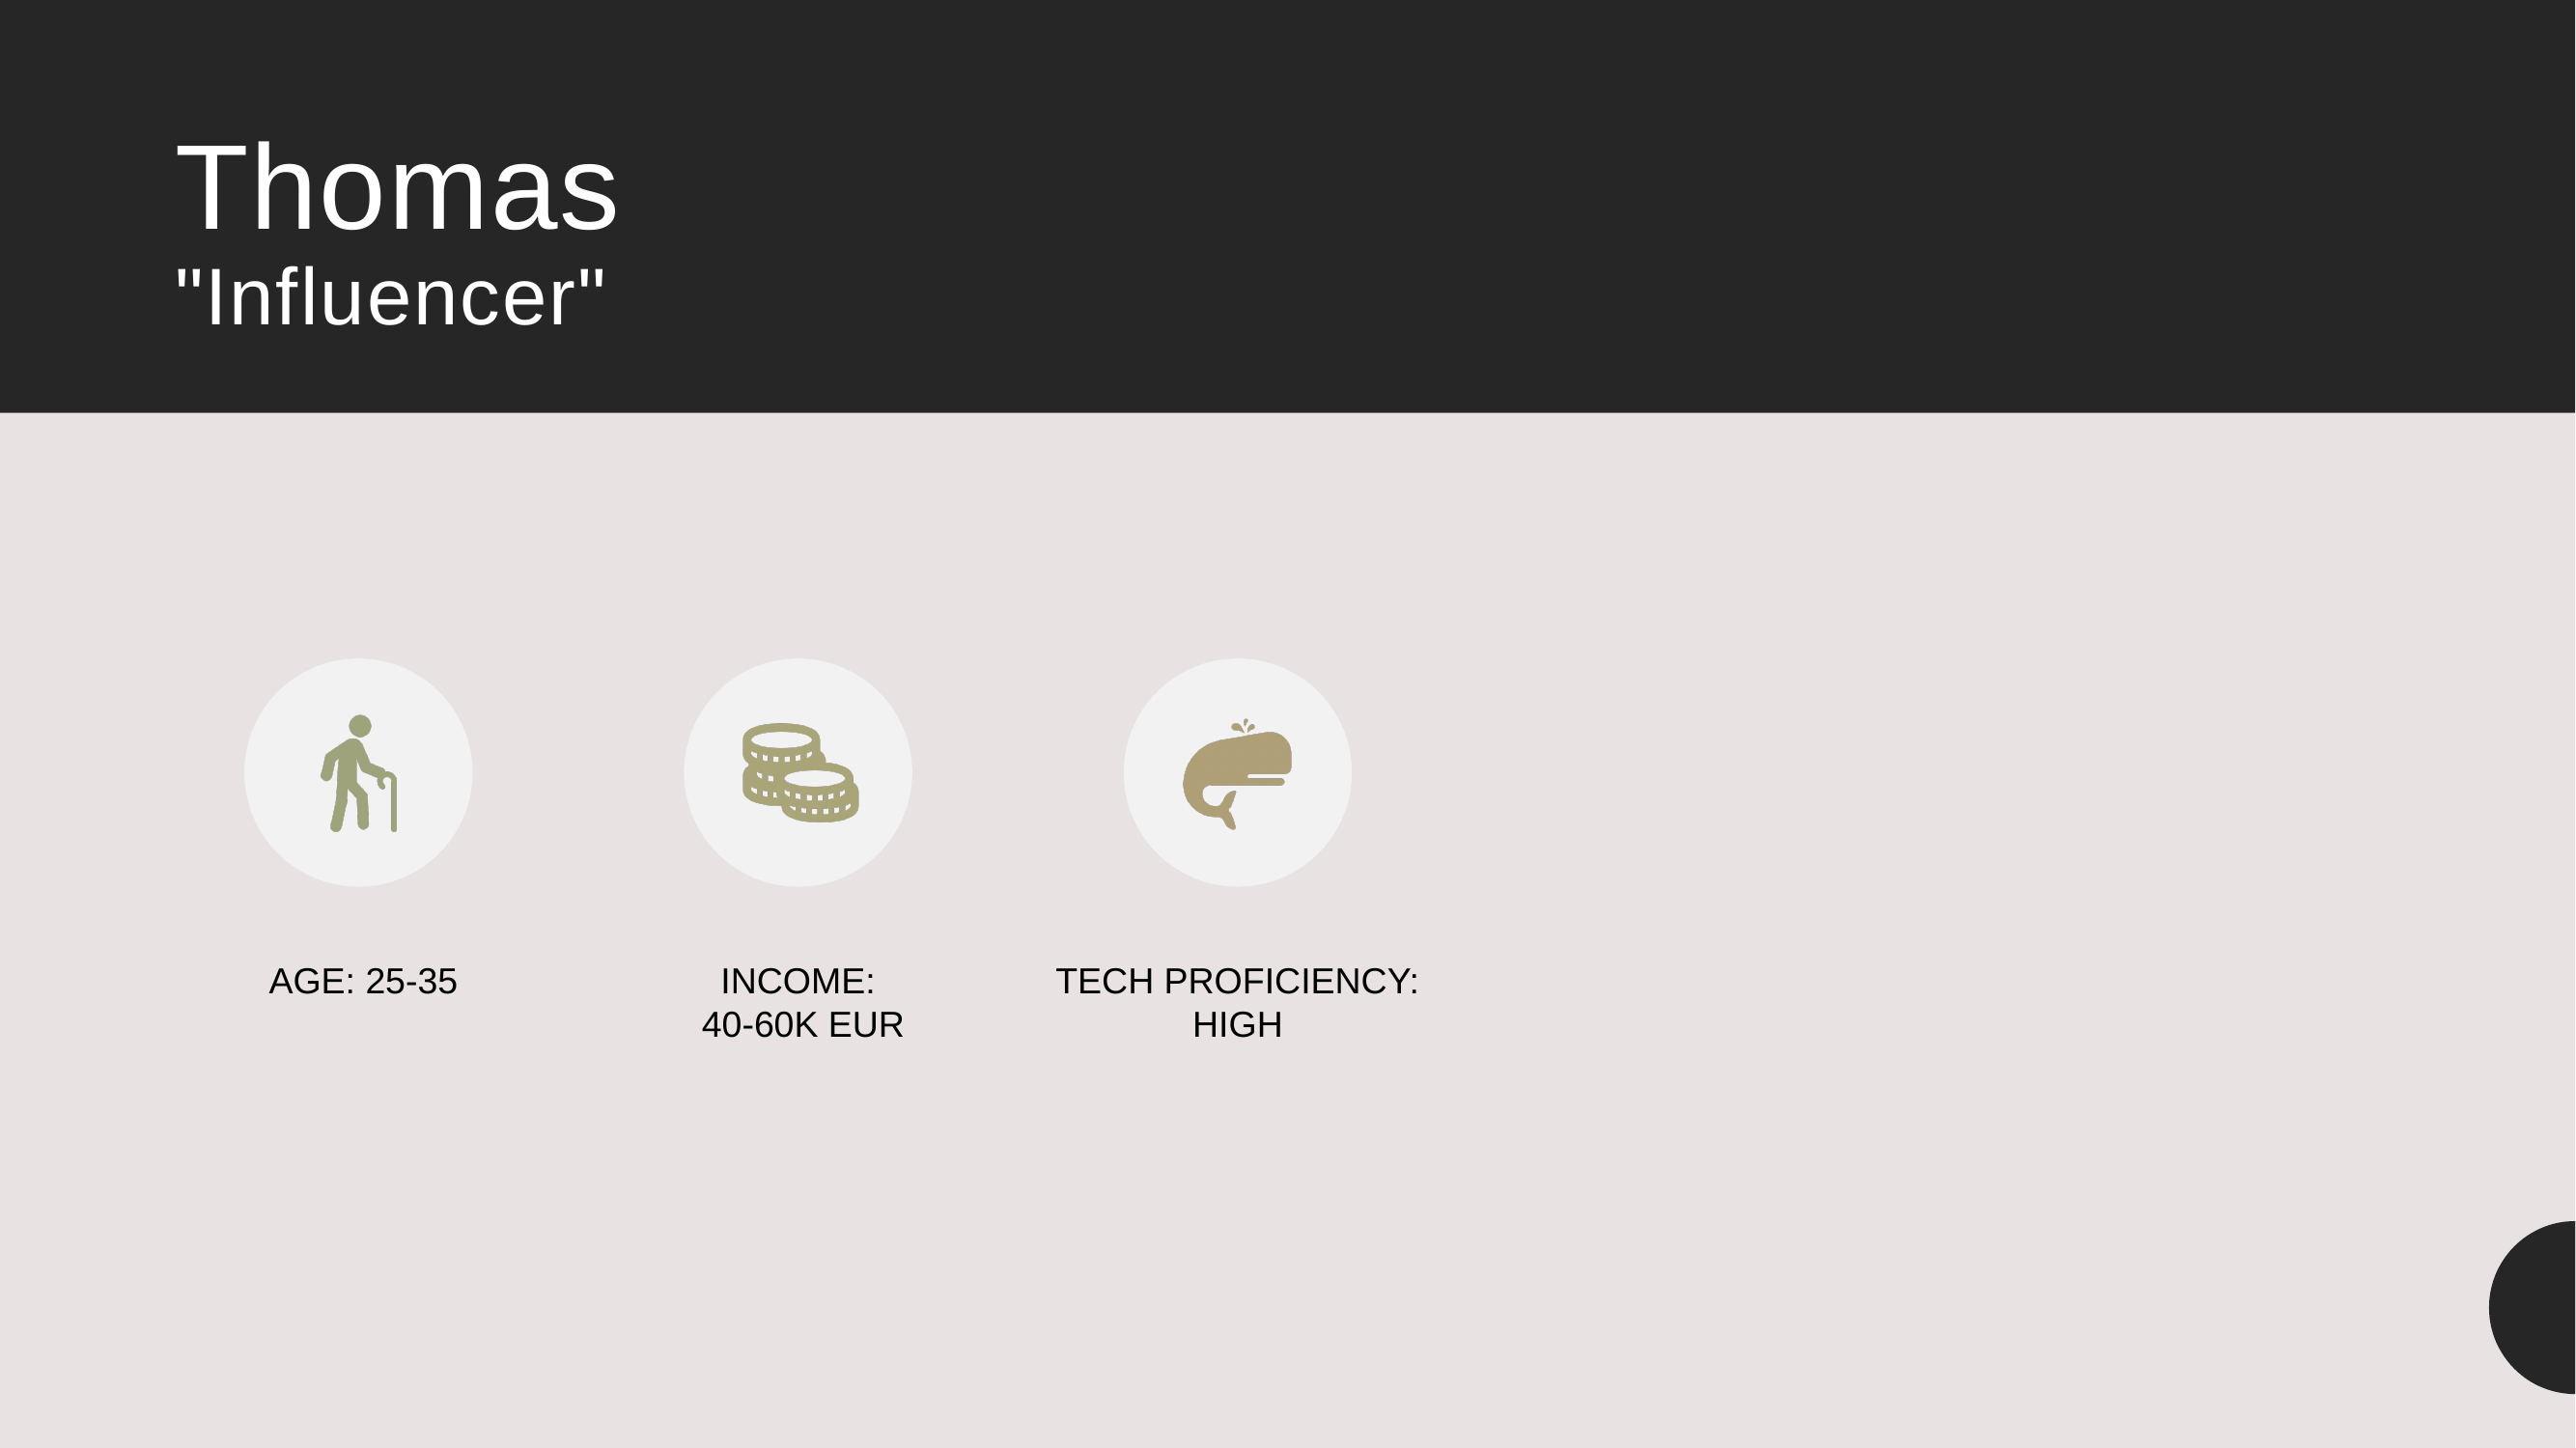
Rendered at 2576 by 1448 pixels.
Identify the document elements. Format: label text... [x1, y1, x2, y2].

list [159, 509, 1437, 1221]
text_box [2488, 1220, 2576, 1395]
title Thomas "Influencer" [160, 89, 2414, 379]
text_box [0, 414, 2576, 1448]
text_box [0, 0, 2576, 414]
